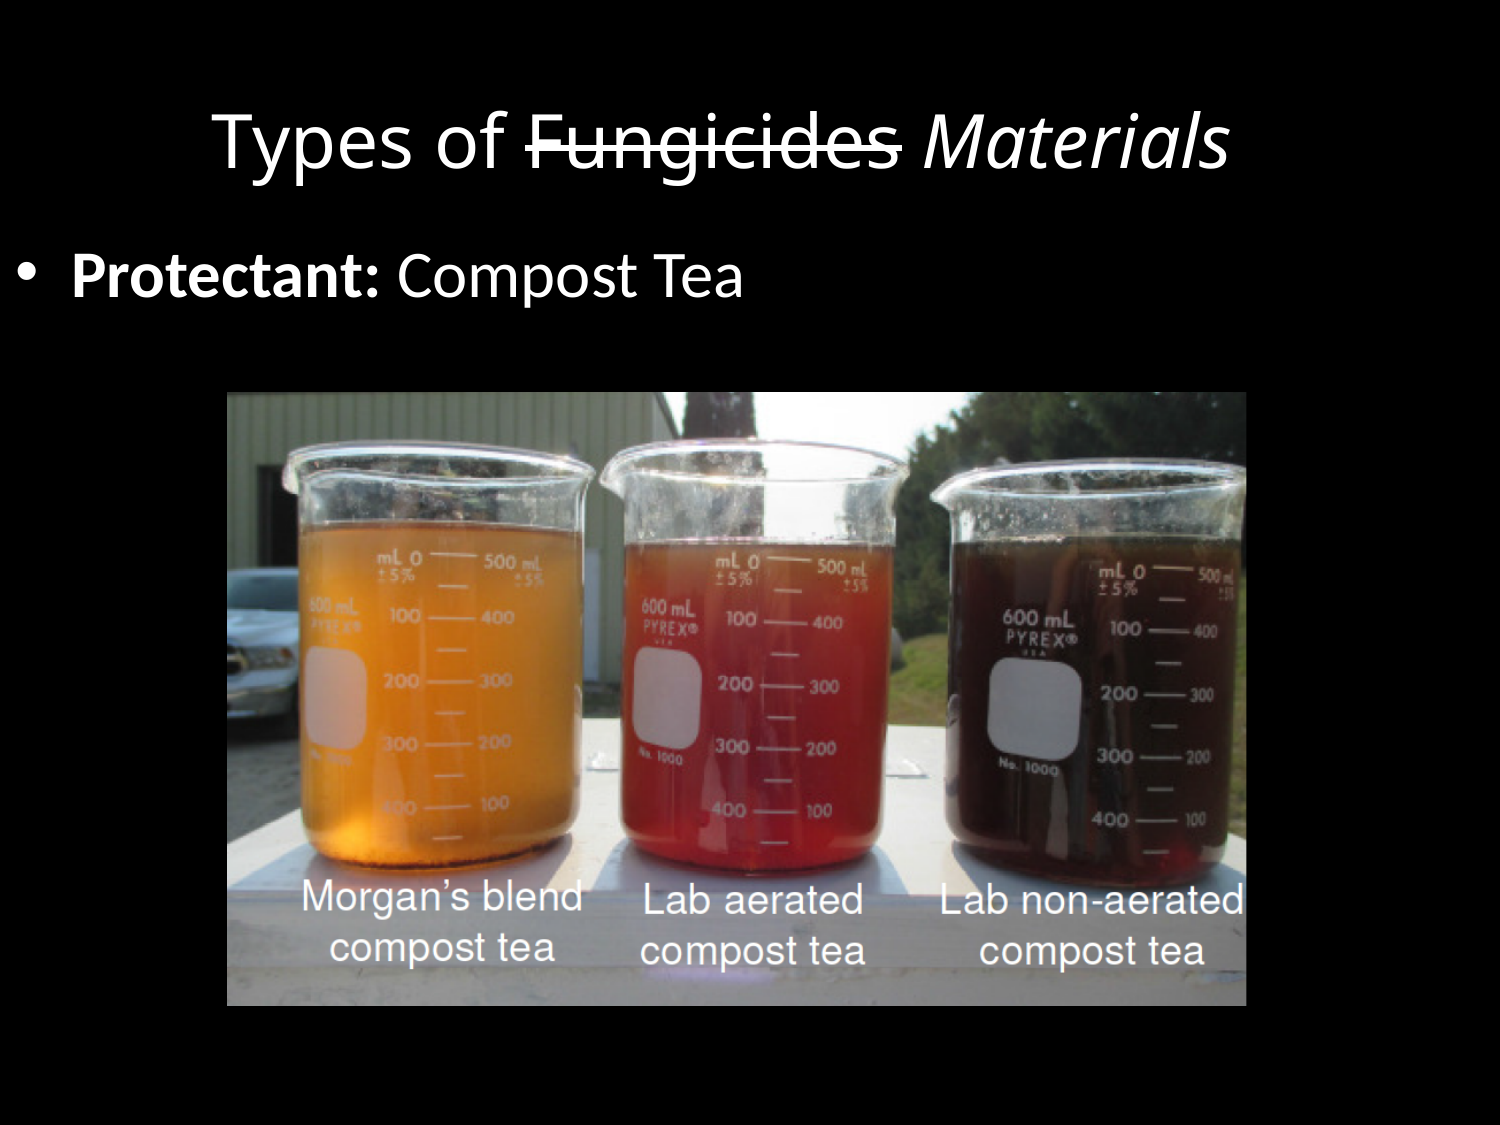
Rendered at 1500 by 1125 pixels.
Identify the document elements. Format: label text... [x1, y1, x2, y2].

picture [226, 392, 1247, 1006]
title Types of Fungicides Materials [47, 78, 1398, 199]
list Protectant: Compost Tea Biological cover rather than chemical cover [0, 223, 1350, 1032]
